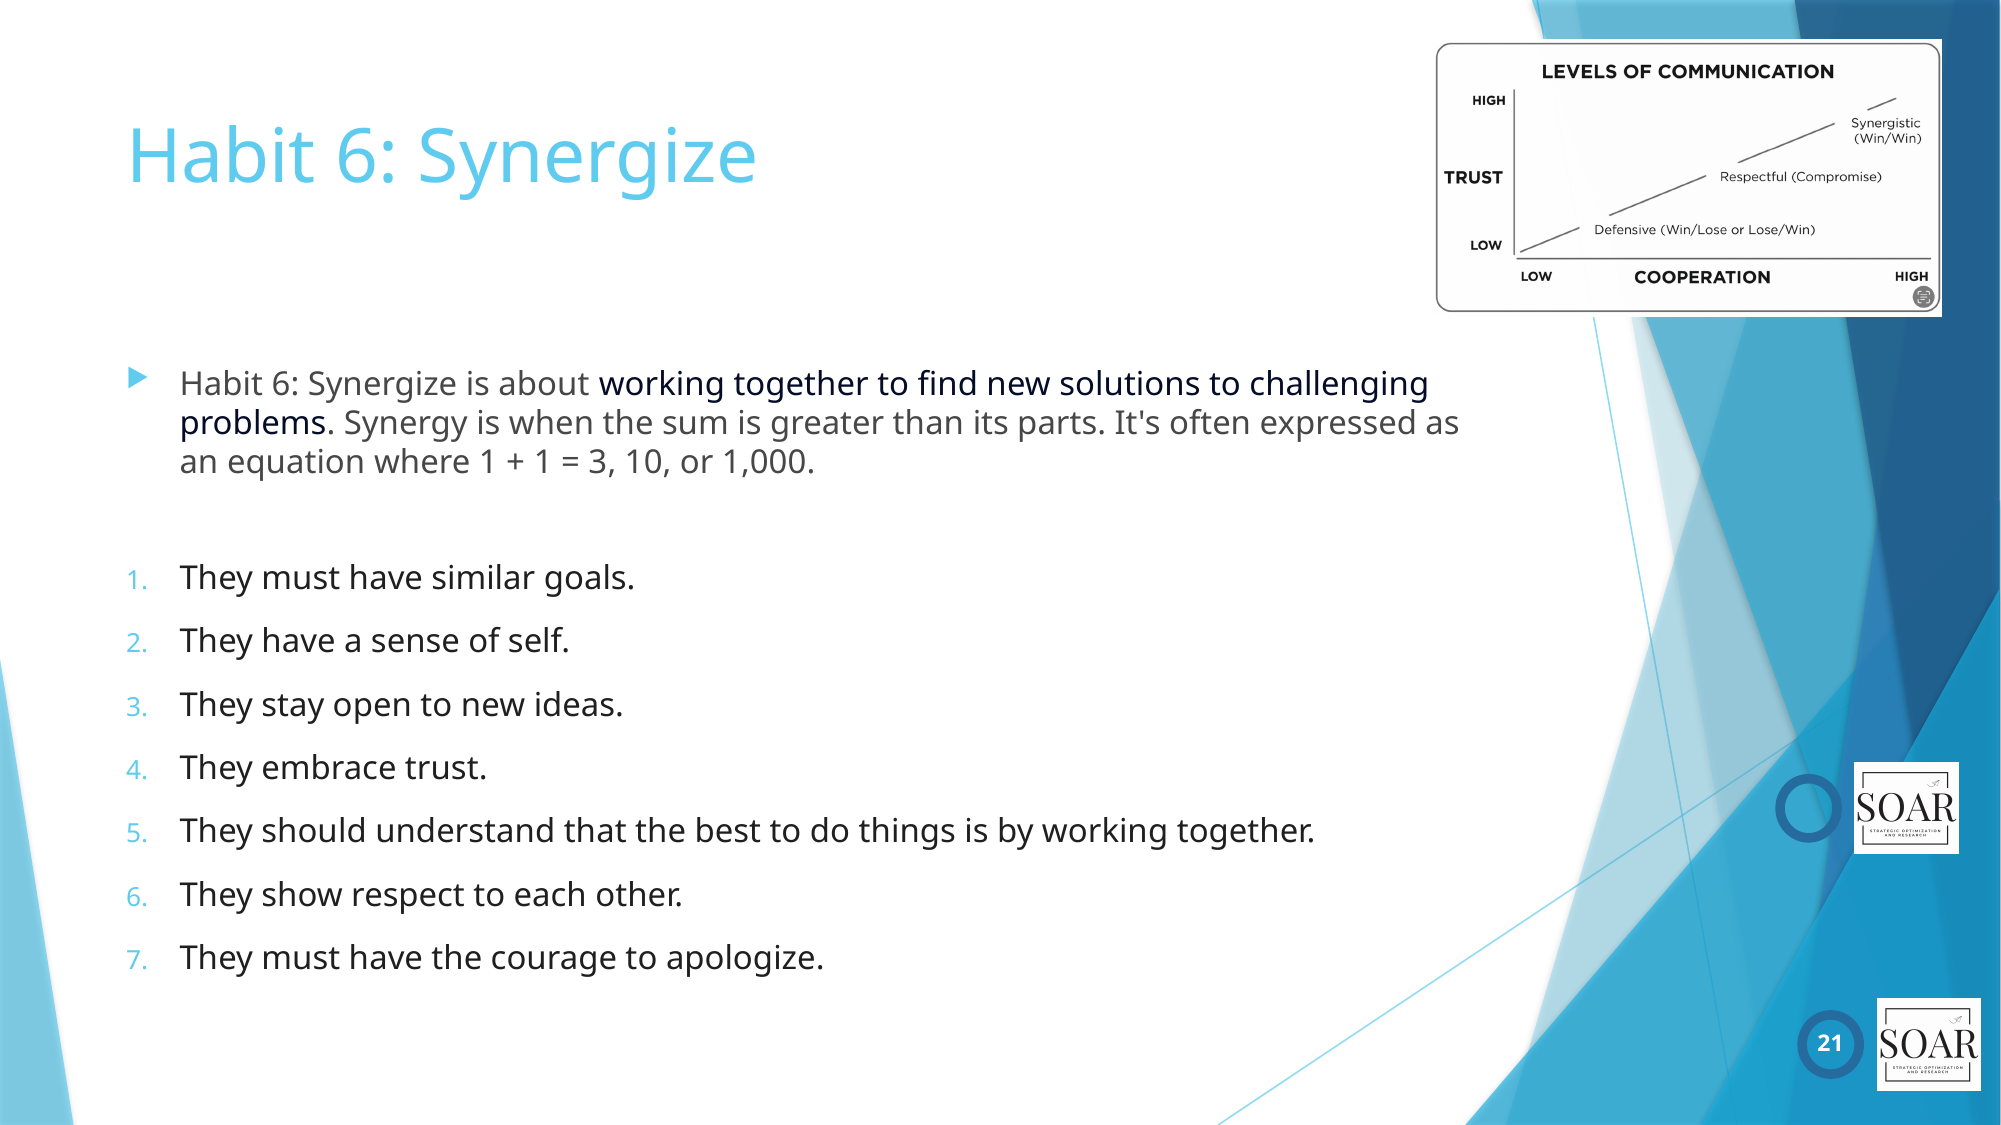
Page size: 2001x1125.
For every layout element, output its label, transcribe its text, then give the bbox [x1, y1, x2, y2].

picture [1877, 998, 1981, 1091]
list Habit 6: Synergize is about working together to find new solutions to challenging problems. Synergy is when the sum is greater than its parts. It's often expressed as an equation where 1 + 1 = 3, 10, or 1,000. They must have similar goals. They have a sense of self. They stay open to new ideas. They embrace trust. They should understand that the best to do things is by working together. They show respect to each other. They must have the courage to apologize. [111, 354, 1522, 992]
title Habit 6: Synergize [111, 99, 1428, 317]
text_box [1774, 762, 1959, 855]
slide_number 21 [1774, 1014, 1887, 1075]
picture [1432, 39, 1942, 318]
